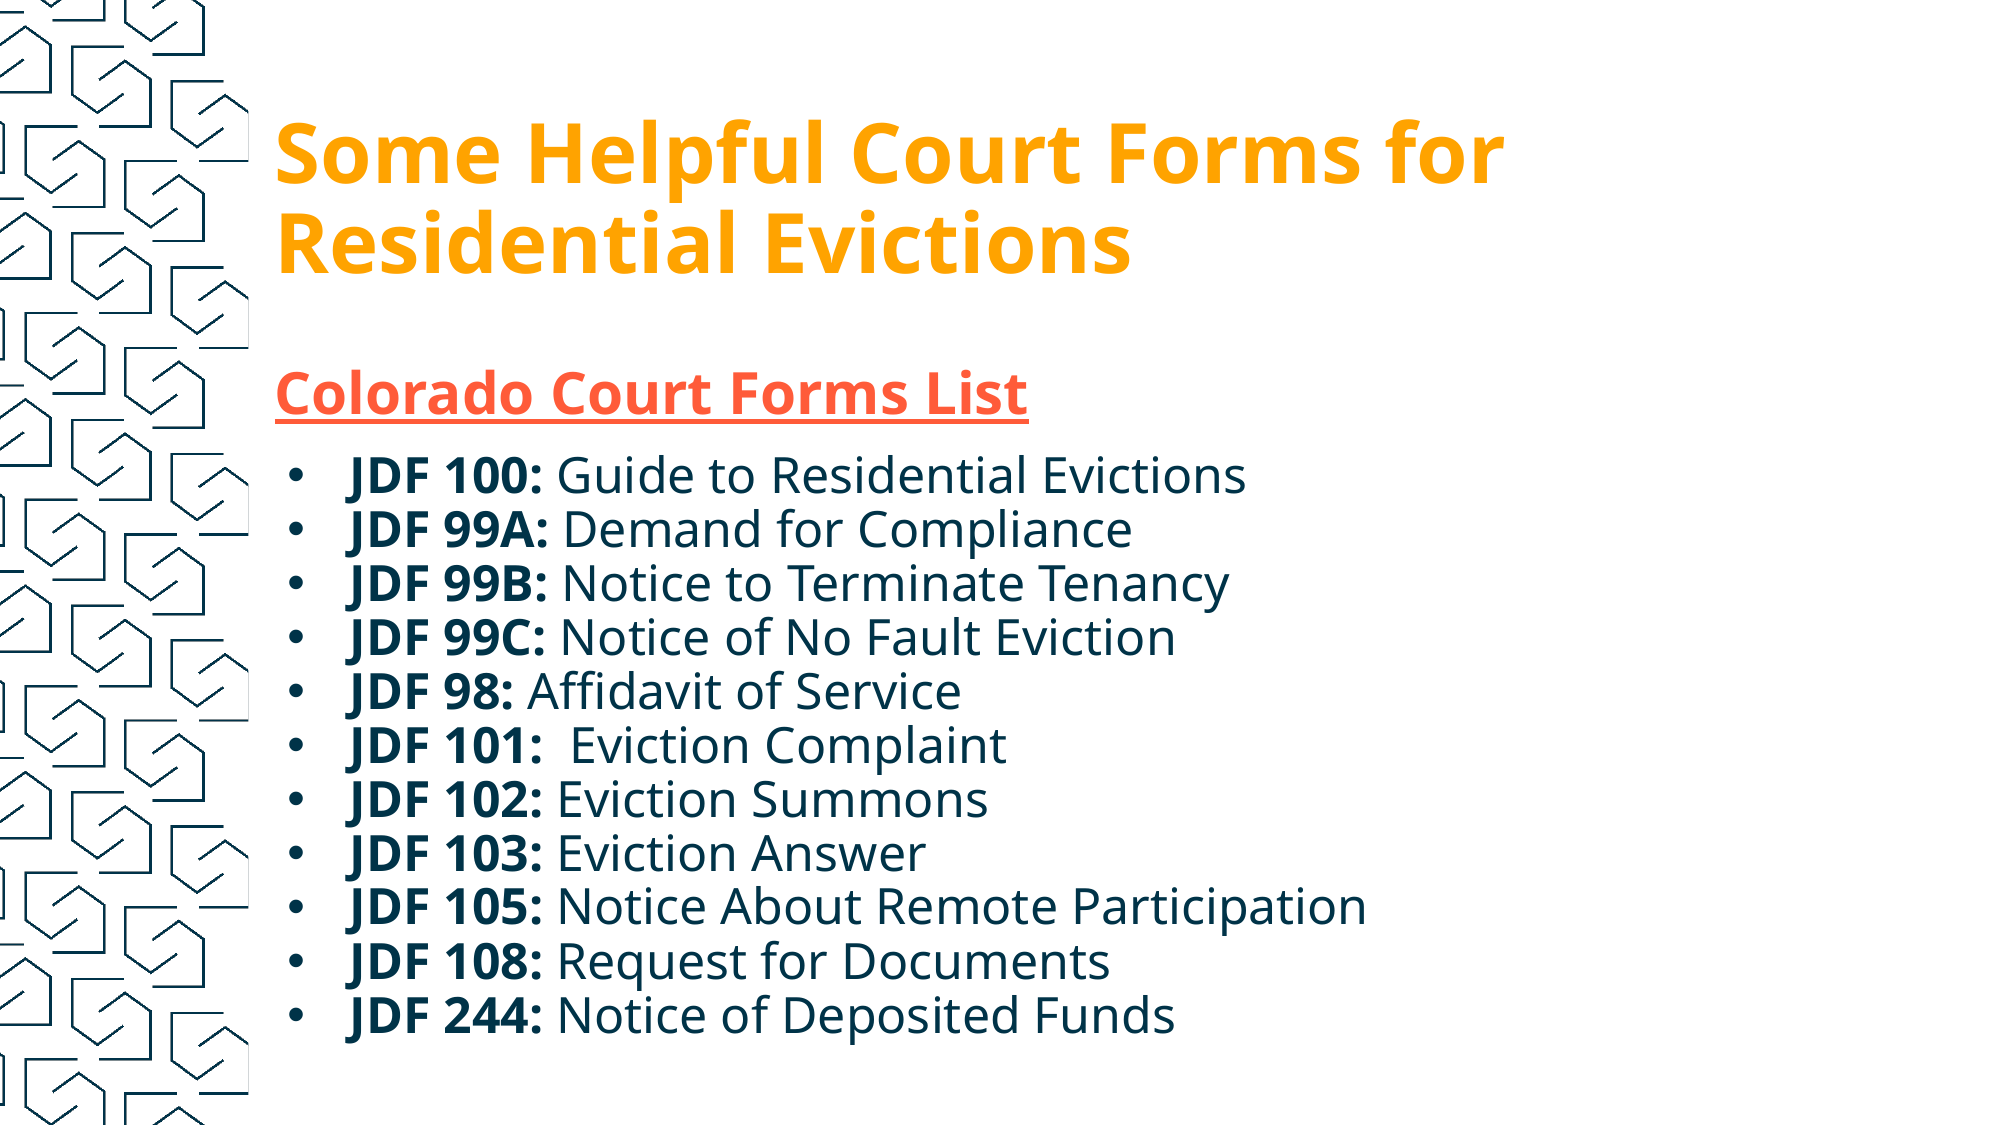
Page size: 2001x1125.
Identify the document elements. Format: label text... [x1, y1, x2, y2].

picture [0, 402, 48, 463]
picture [0, 0, 249, 1125]
title Some Helpful Court Forms for Residential Evictions [259, 53, 1881, 350]
picture [0, 216, 48, 276]
picture [0, 961, 48, 1023]
picture [0, 775, 48, 836]
picture [0, 589, 48, 650]
picture [0, 30, 48, 90]
picture [159, 1111, 198, 1125]
list Colorado Court Forms List JDF 100: Guide to Residential Evictions JDF 99A: Demand for Compliance JDF 99B: Notice to Terminate Tenancy JDF 99C: Notice of No Fault Eviction JDF 98: Affidavit of Service JDF 101: Eviction Complaint JDF 102: Eviction Summons JDF 103: Eviction Answer JDF 105: Notice About Remote Participation JDF 108: Request for Documents JDF 244: Notice of Deposited Funds [259, 350, 1896, 1054]
